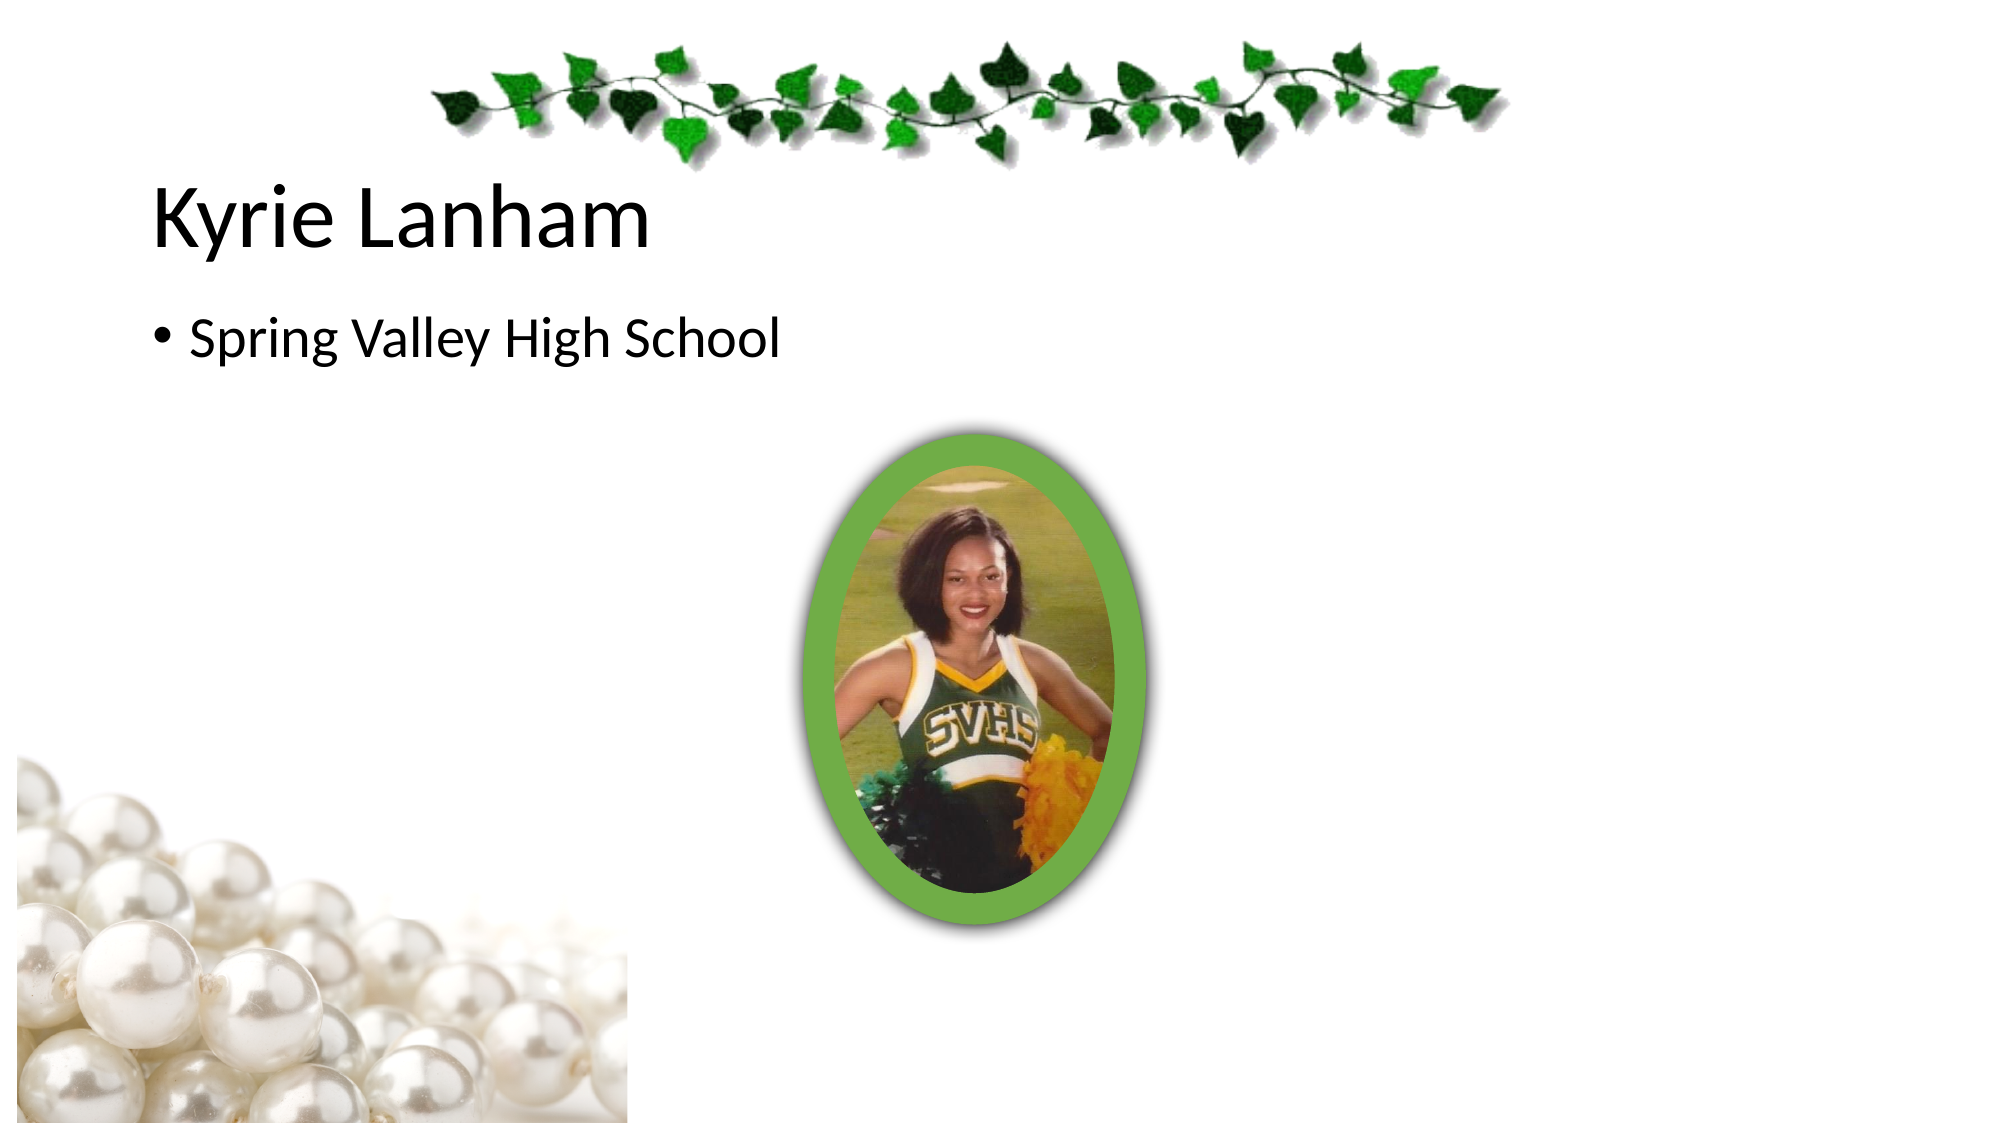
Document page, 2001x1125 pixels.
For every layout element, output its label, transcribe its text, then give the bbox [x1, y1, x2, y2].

picture [16, 715, 628, 1124]
list Spring Valley High School [137, 299, 1863, 1014]
picture [422, 37, 1518, 178]
picture [818, 449, 1131, 910]
title Kyrie Lanham [137, 59, 1863, 278]
